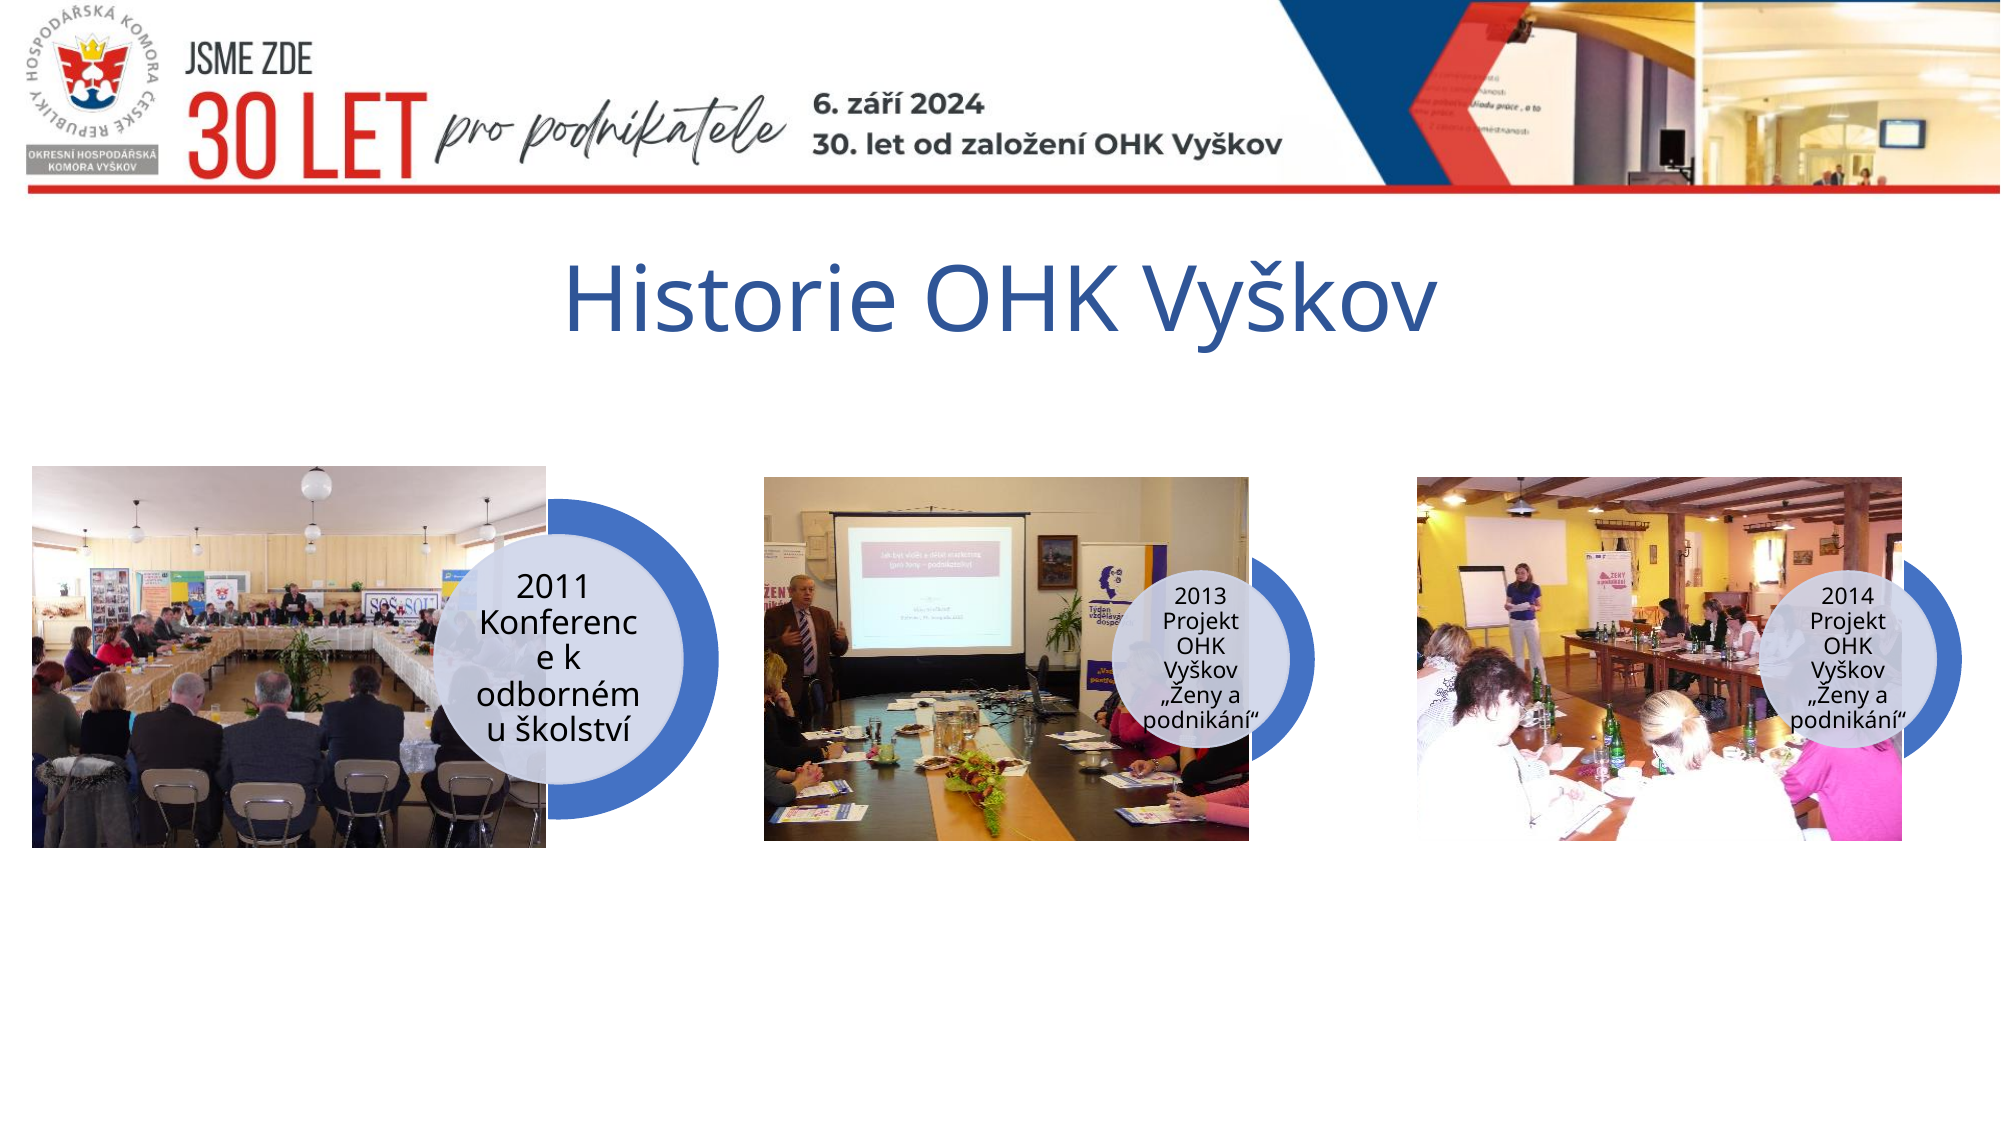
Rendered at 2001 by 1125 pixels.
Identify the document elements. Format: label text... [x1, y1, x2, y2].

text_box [1409, 452, 1962, 866]
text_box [762, 452, 1314, 866]
title Historie OHK Vyškov [137, 199, 1863, 405]
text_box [26, 452, 719, 866]
picture [0, 0, 2001, 1125]
